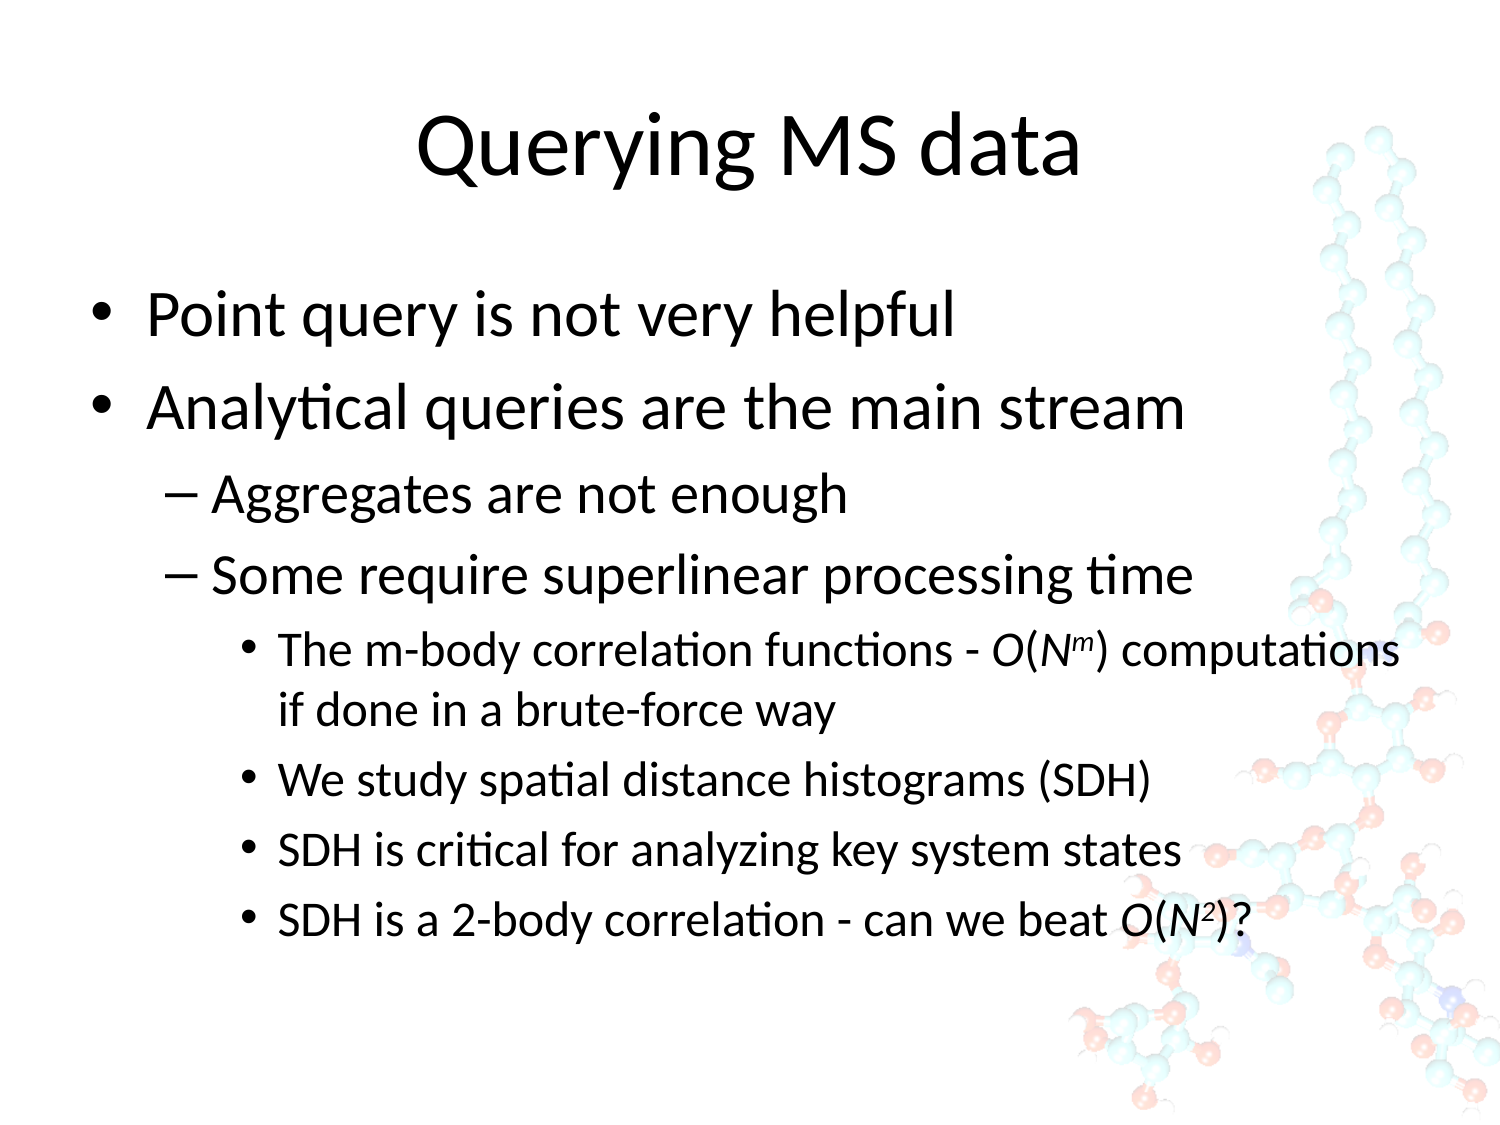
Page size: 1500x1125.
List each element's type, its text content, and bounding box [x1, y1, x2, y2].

list Point query is not very helpful Analytical queries are the main stream Aggregates are not enough Some require superlinear processing time The m-body correlation functions - O(Nm) computations if done in a brute-force way We study spatial distance histograms (SDH) SDH is critical for analyzing key system states SDH is a 2-body correlation - can we beat O(N2)? [74, 262, 1062, 1006]
title Querying MS data [74, 44, 1426, 233]
picture [1067, 124, 1500, 1125]
